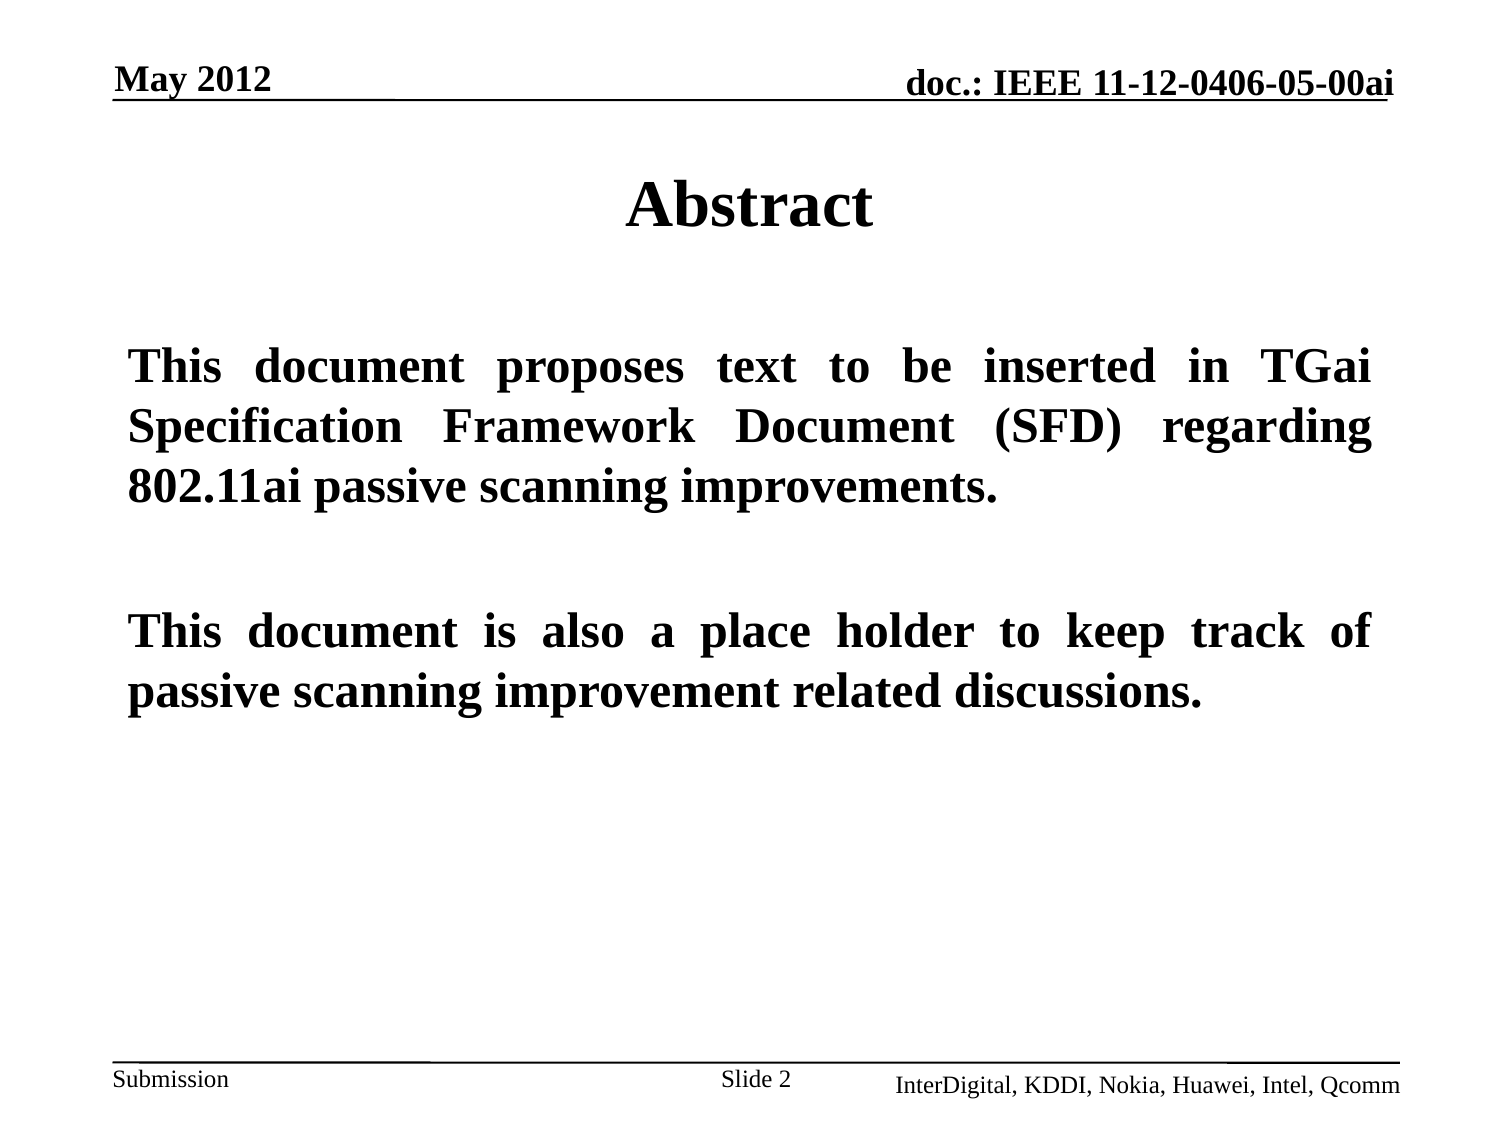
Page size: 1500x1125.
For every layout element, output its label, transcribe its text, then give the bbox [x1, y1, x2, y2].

list This document proposes text to be inserted in TGai Specification Framework Document (SFD) regarding 802.11ai passive scanning improvements. This document is also a place holder to keep track of passive scanning improvement related discussions. [112, 324, 1388, 1001]
slide_number Slide 2 [712, 1061, 800, 1123]
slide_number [114, 54, 540, 100]
footer InterDigital, KDDI, Nokia, Huawei, Intel, Qcomm [837, 1068, 1402, 1099]
title Abstract [112, 112, 1388, 288]
